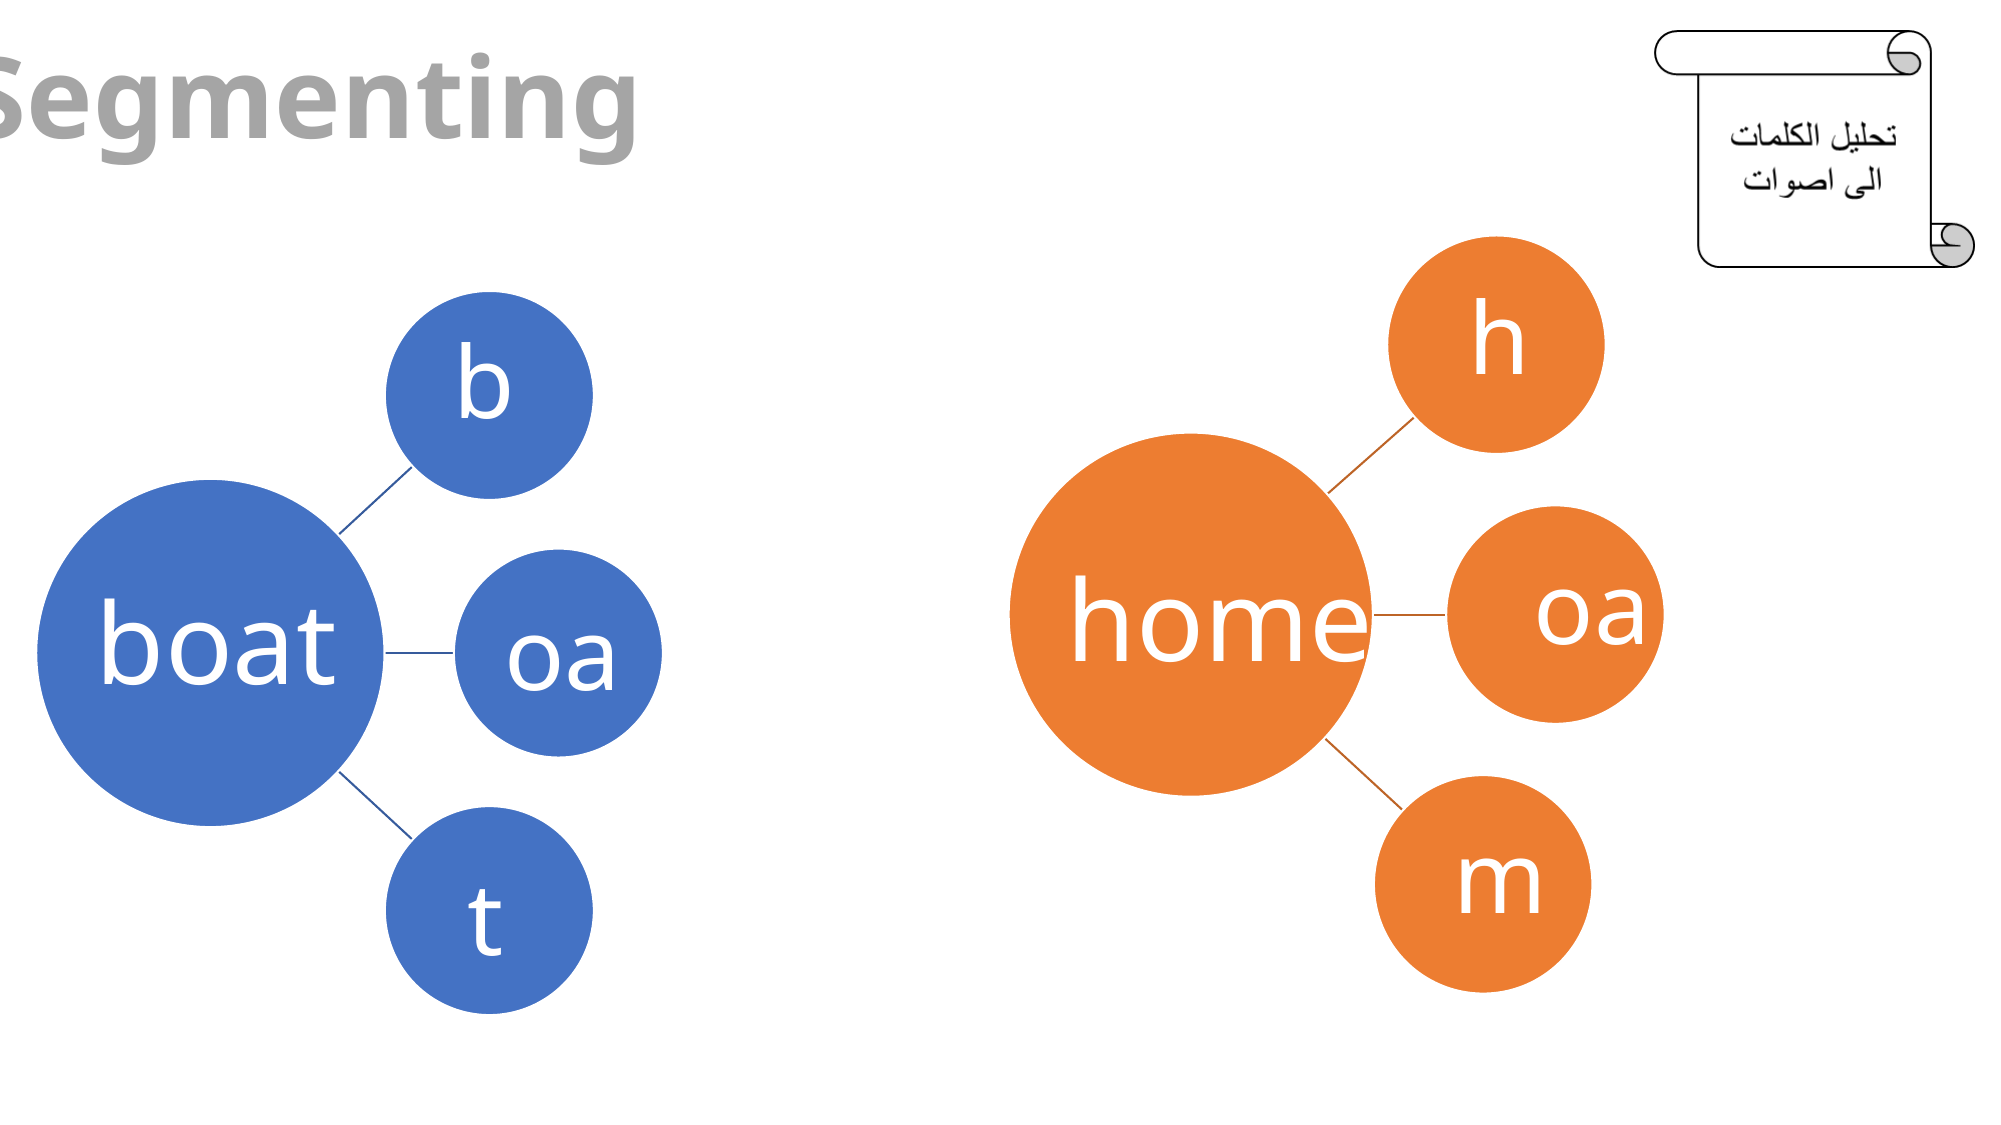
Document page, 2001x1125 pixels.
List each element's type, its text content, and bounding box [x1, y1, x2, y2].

picture [1654, 30, 1975, 268]
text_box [921, 235, 2000, 994]
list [0, 290, 1116, 1016]
text_box Segmenting [0, 19, 688, 169]
